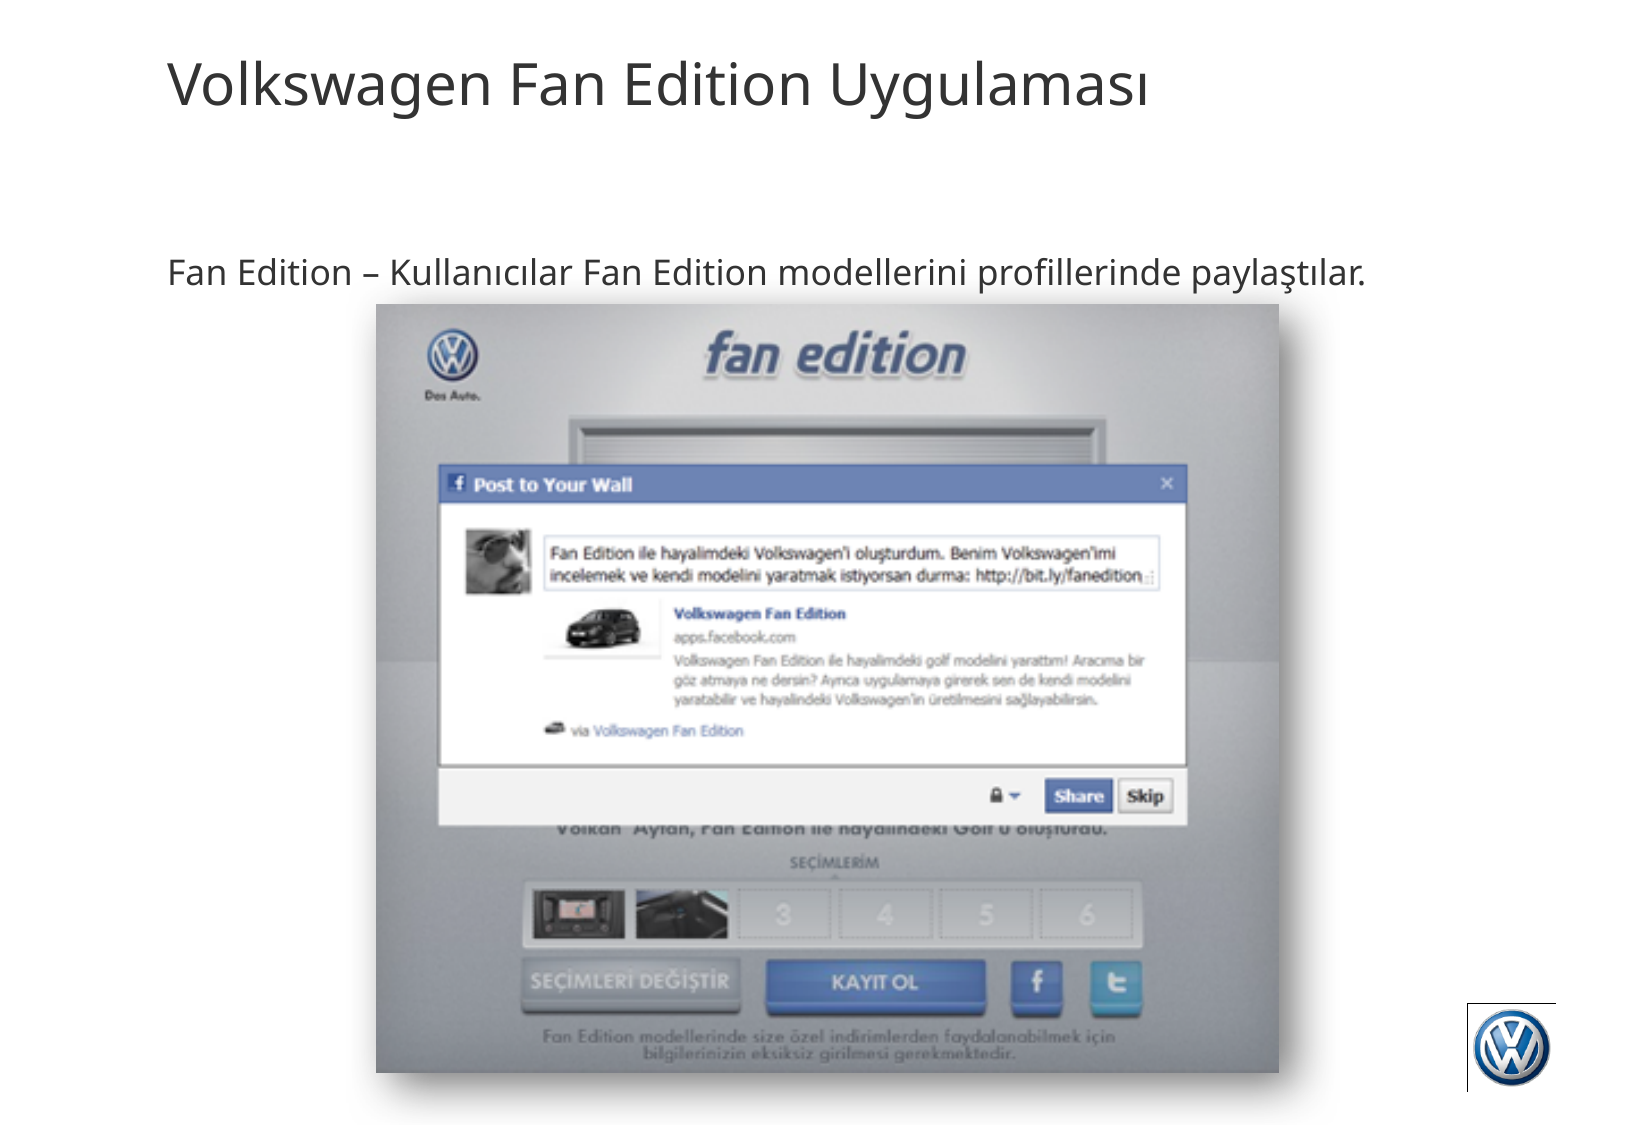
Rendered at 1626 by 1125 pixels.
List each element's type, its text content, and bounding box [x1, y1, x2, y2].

picture [376, 303, 1280, 1074]
list Fan Edition – Kullanıcılar Fan Edition modellerini profillerinde paylaştılar. [166, 238, 1473, 930]
title Volkswagen Fan Edition Uygulaması [166, 46, 1473, 195]
picture [1467, 1003, 1556, 1092]
